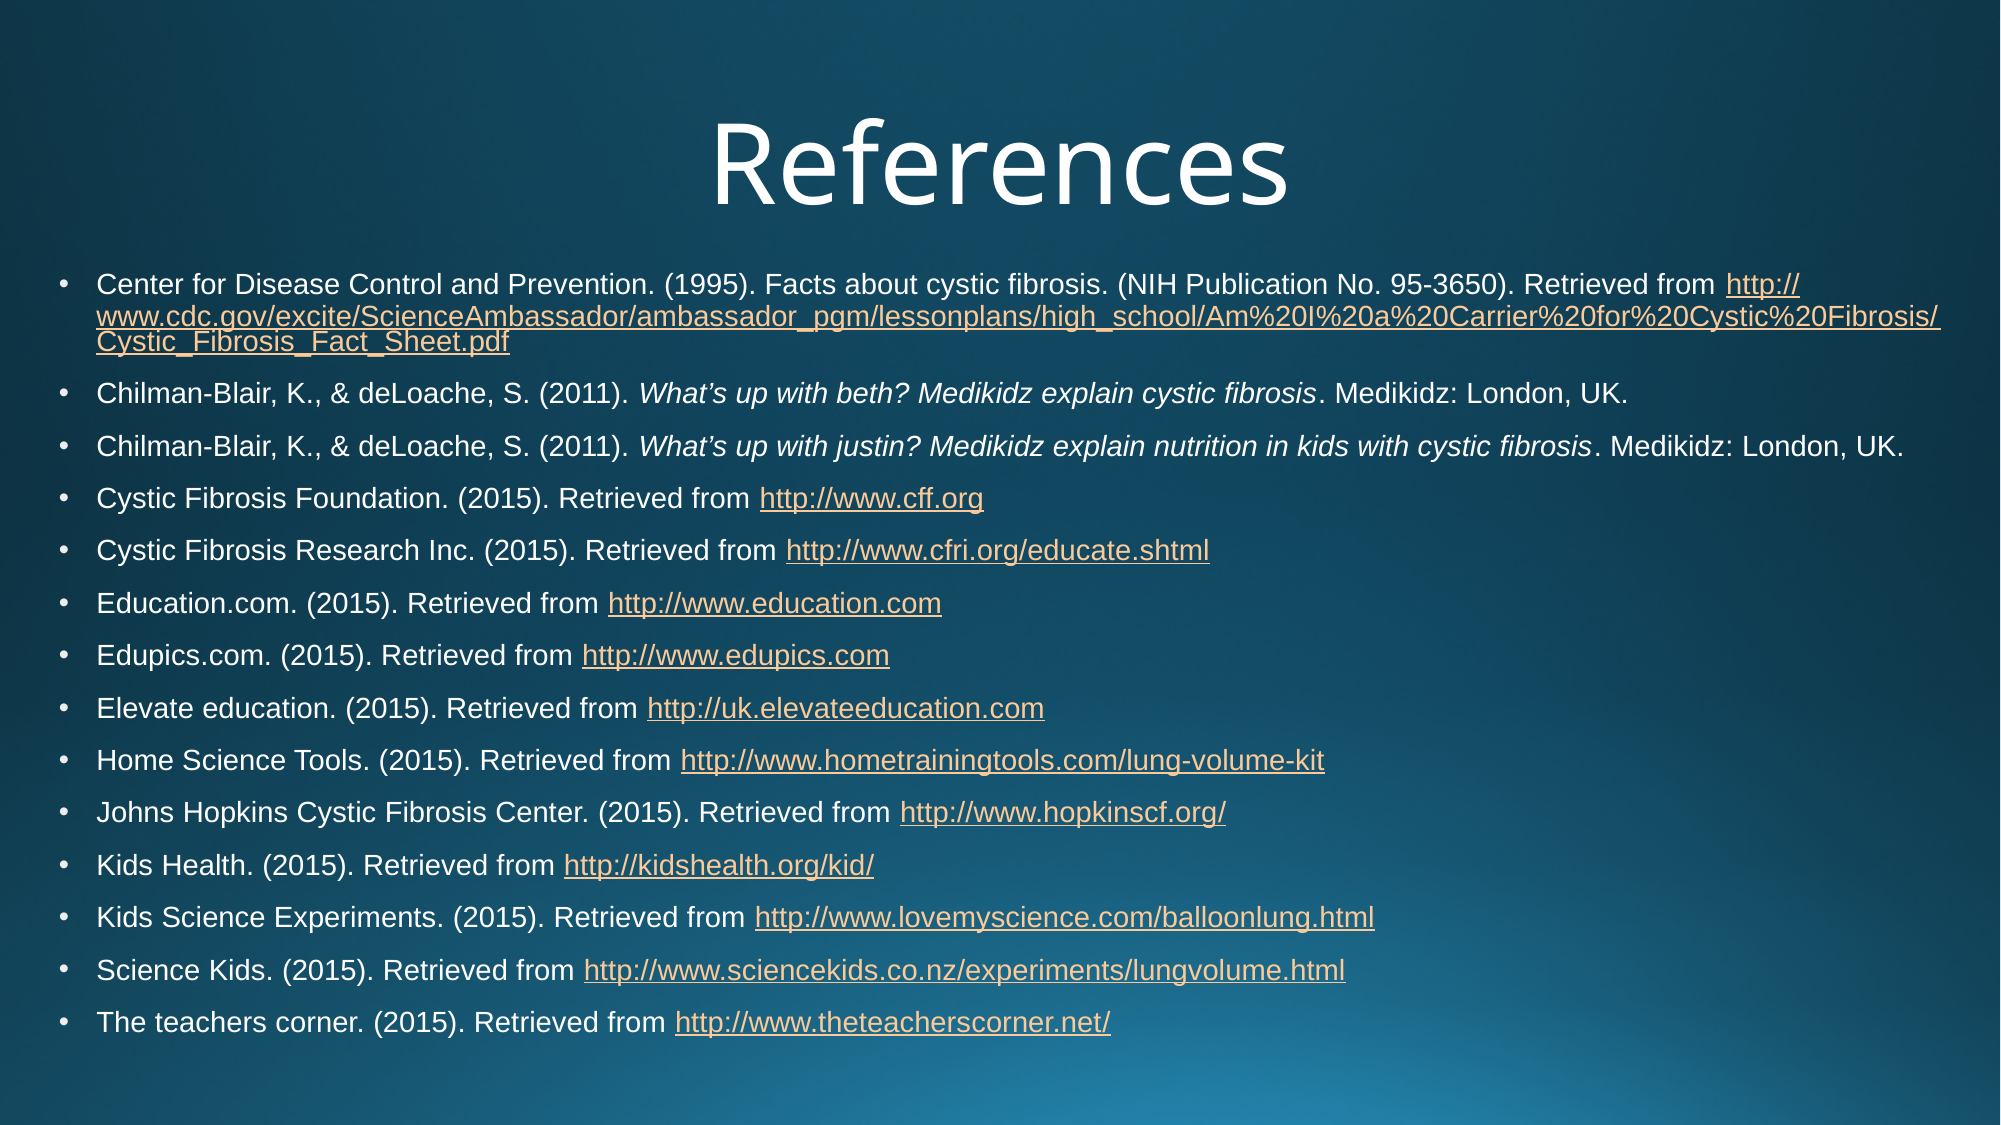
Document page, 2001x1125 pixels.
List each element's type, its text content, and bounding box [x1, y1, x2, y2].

picture [0, 0, 2001, 1125]
title References [137, 59, 1863, 205]
list Center for Disease Control and Prevention. (1995). Facts about cystic fibrosis. (NIH Publication No. 95-3650). Retrieved from http://www.cdc.gov/excite/ScienceAmbassador/ambassador_pgm/lessonplans/high_school/Am%20I%20a%20Carrier%20for%20Cystic%20Fibrosis/Cystic_Fibrosis_Fact_Sheet.pdf Chilman-Blair, K., & deLoache, S. (2011). What’s up with beth? Medikidz explain cystic fibrosis. Medikidz: London, UK. Chilman-Blair, K., & deLoache, S. (2011). What’s up with justin? Medikidz explain nutrition in kids with cystic fibrosis. Medikidz: London, UK. Cystic Fibrosis Foundation. (2015). Retrieved from http://www.cff.org Cystic Fibrosis Research Inc. (2015). Retrieved from http://www.cfri.org/educate.shtml Education.com. (2015). Retrieved from http://www.education.com Edupics.com. (2015). Retrieved from http://www.edupics.com Elevate education. (2015). Retrieved from http://uk.elevateeducation.com Home Science Tools. (2015). Retrieved from http://www.hometrainingtools.com/lung-volume-kit Johns Hopkins Cystic Fibrosis Center. (2015). Retrieved from http://www.hopkinscf.org/ Kids Health. (2015). Retrieved from http://kidshealth.org/kid/ Kids Science Experiments. (2015). Retrieved from http://www.lovemyscience.com/balloonlung.html Science Kids. (2015). Retrieved from http://www.sciencekids.co.nz/experiments/lungvolume.html The teachers corner. (2015). Retrieved from http://www.theteacherscorner.net/ [44, 205, 1956, 1125]
